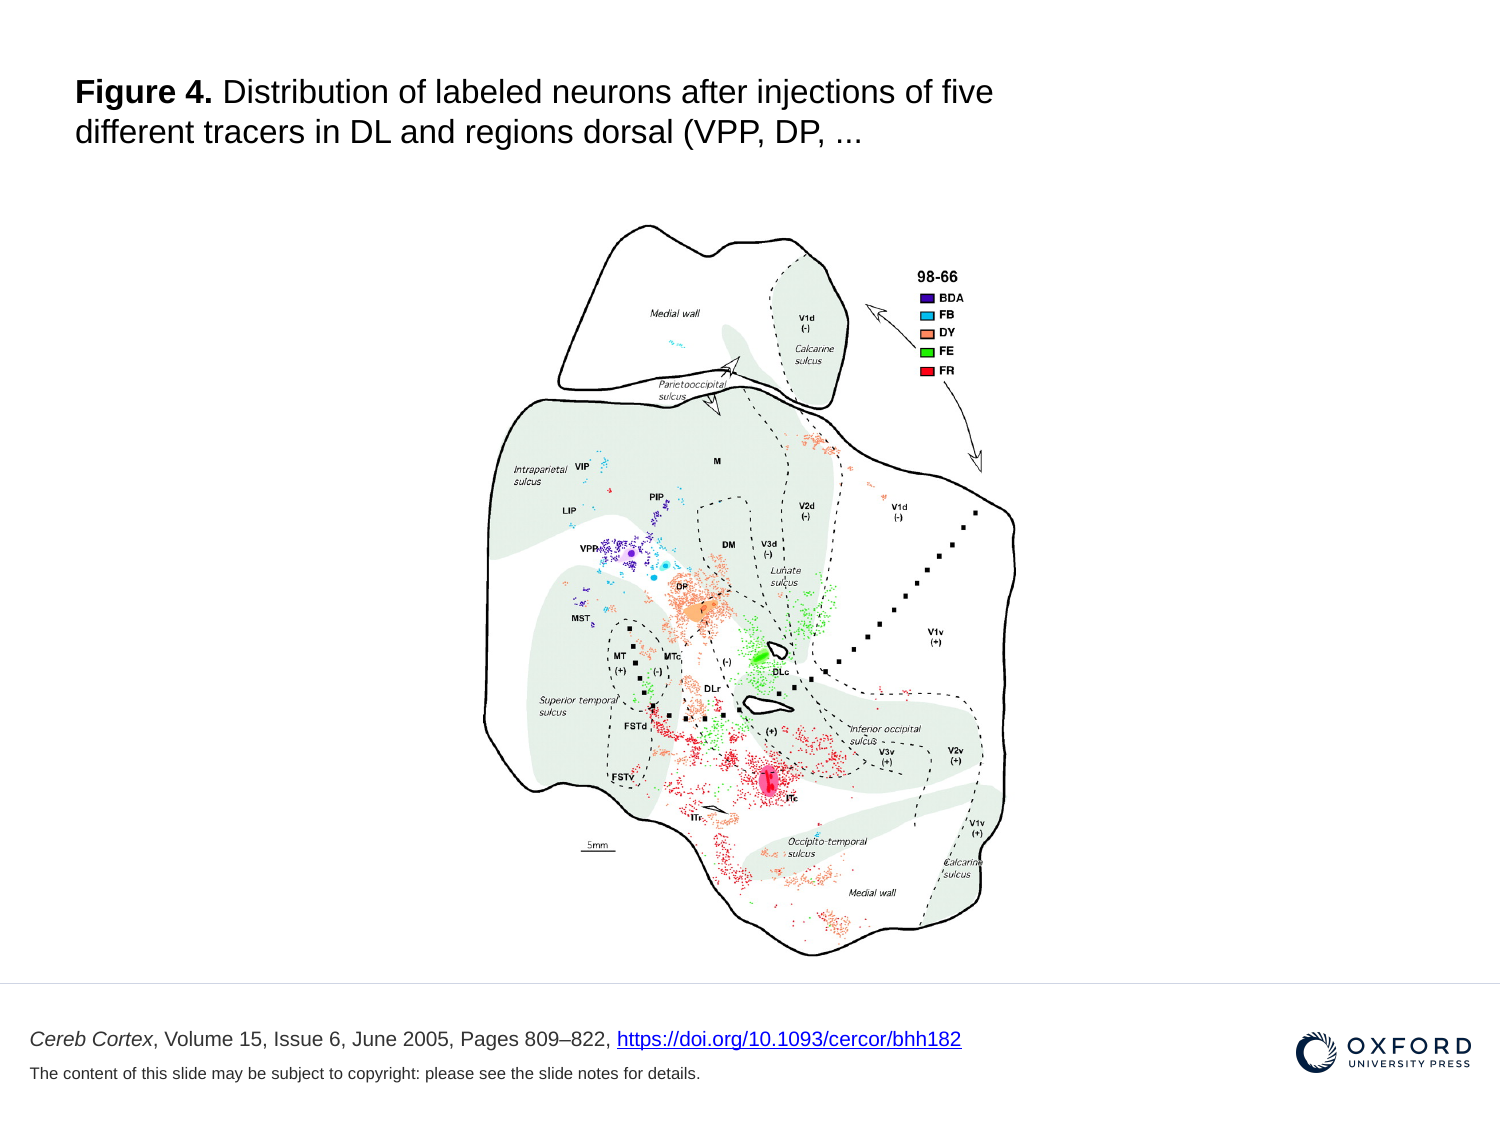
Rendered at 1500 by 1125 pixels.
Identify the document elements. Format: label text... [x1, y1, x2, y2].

picture [1296, 1032, 1471, 1073]
title Figure 4. Distribution of labeled neurons after injections of five different tracers in DL and regions dorsal (VPP, DP, ... [75, 69, 1078, 171]
footer Cereb Cortex, Volume 15, Issue 6, June 2005, Pages 809–822, https://doi.org/10.1093/cercor/bhh182 The content of this slide may be subject to copyright: please see the slide notes for details. [0, 983, 1260, 1125]
picture [483, 224, 1016, 957]
